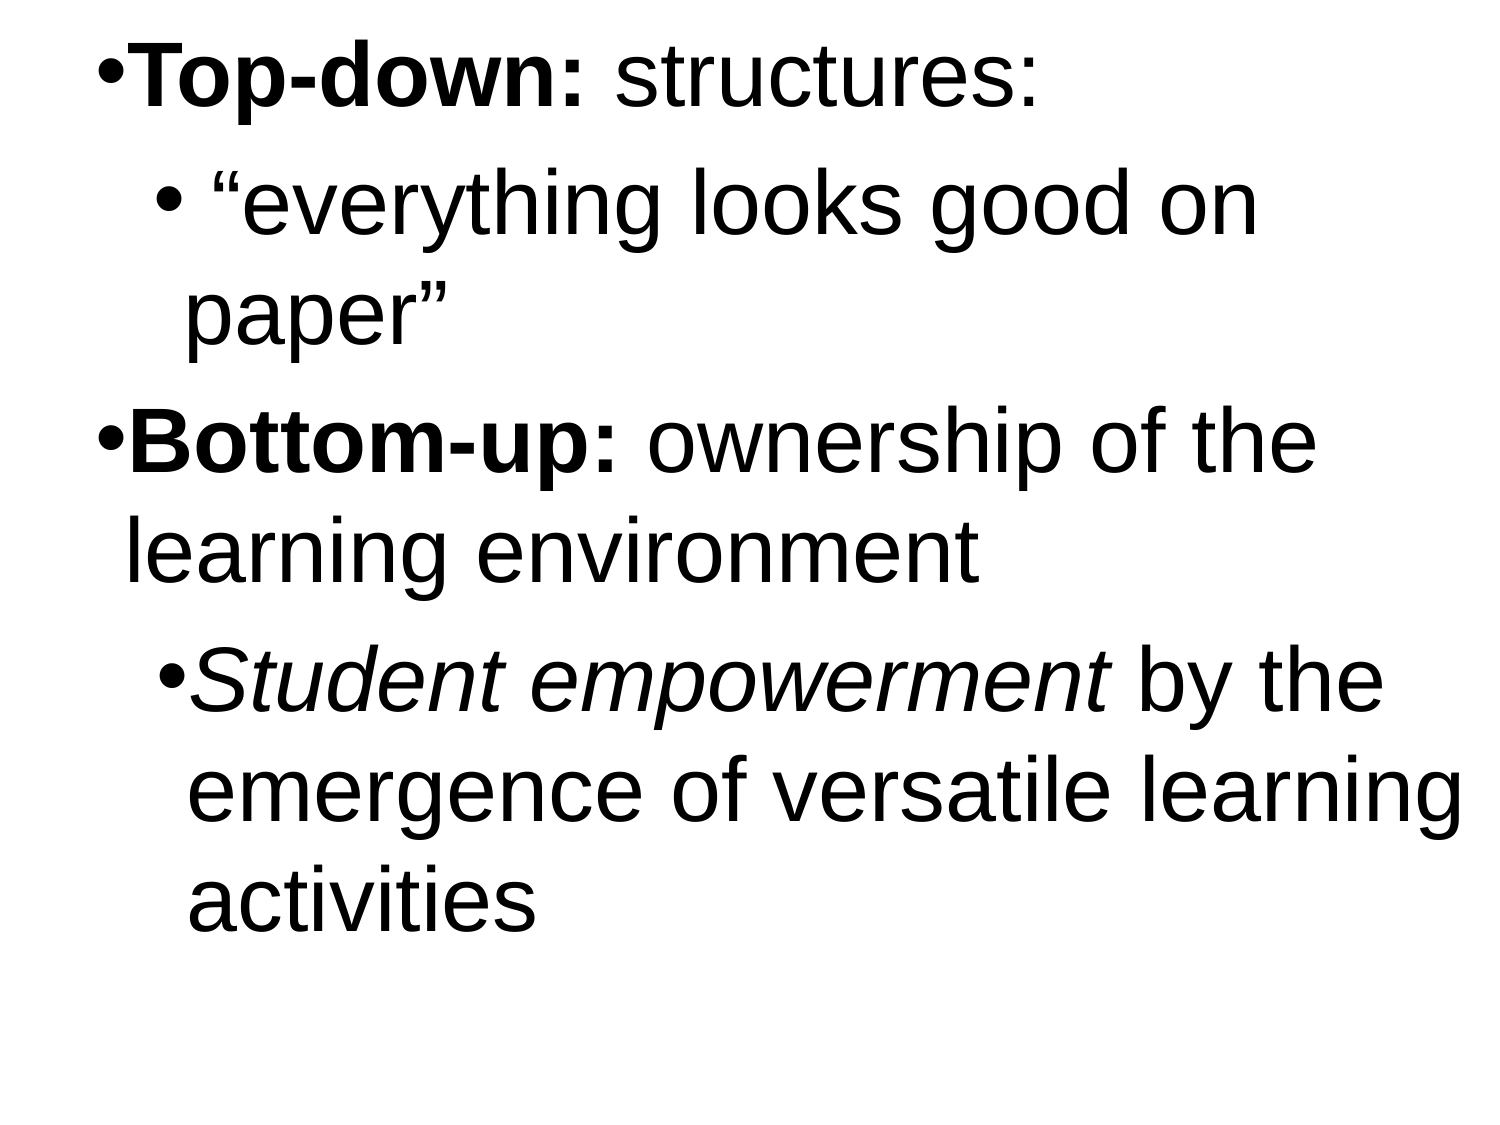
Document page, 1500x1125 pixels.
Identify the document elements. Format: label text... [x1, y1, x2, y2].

list Top-down: structures: “everything looks good on paper” Bottom-up: ownership of the learning environment Student empowerment by the emergence of versatile learning activities [0, 7, 1483, 1107]
